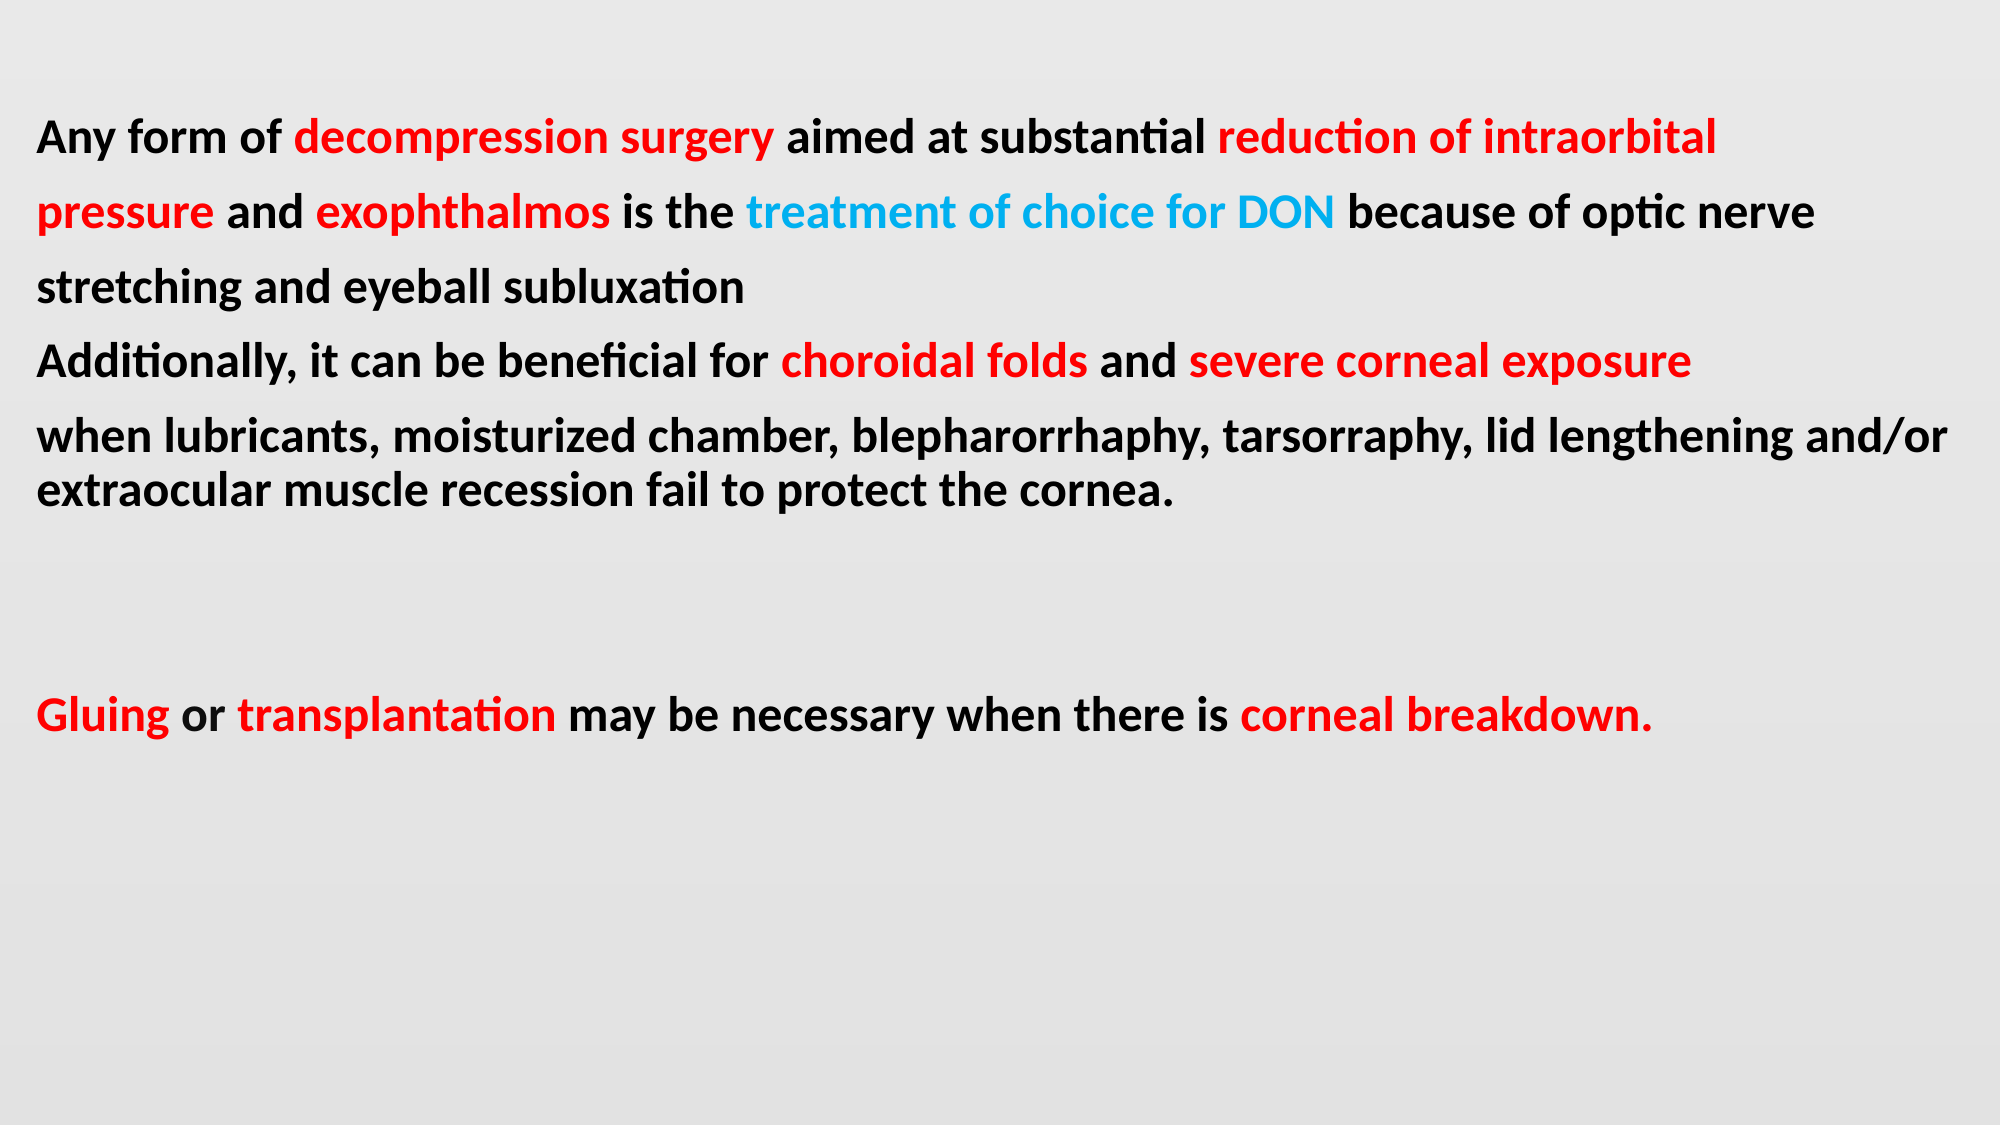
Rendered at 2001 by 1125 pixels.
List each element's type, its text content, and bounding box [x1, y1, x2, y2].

list Any form of decompression surgery aimed at substantial reduction of intraorbital pressure and exophthalmos is the treatment of choice for DON because of optic nerve stretching and eyeball subluxation Additionally, it can be beneficial for choroidal folds and severe corneal exposure when lubricants, moisturized chamber, blepharorrhaphy, tarsorraphy, lid lengthening and/or extraocular muscle recession fail to protect the cornea. Gluing or transplantation may be necessary when there is corneal breakdown. [21, 102, 2000, 1095]
